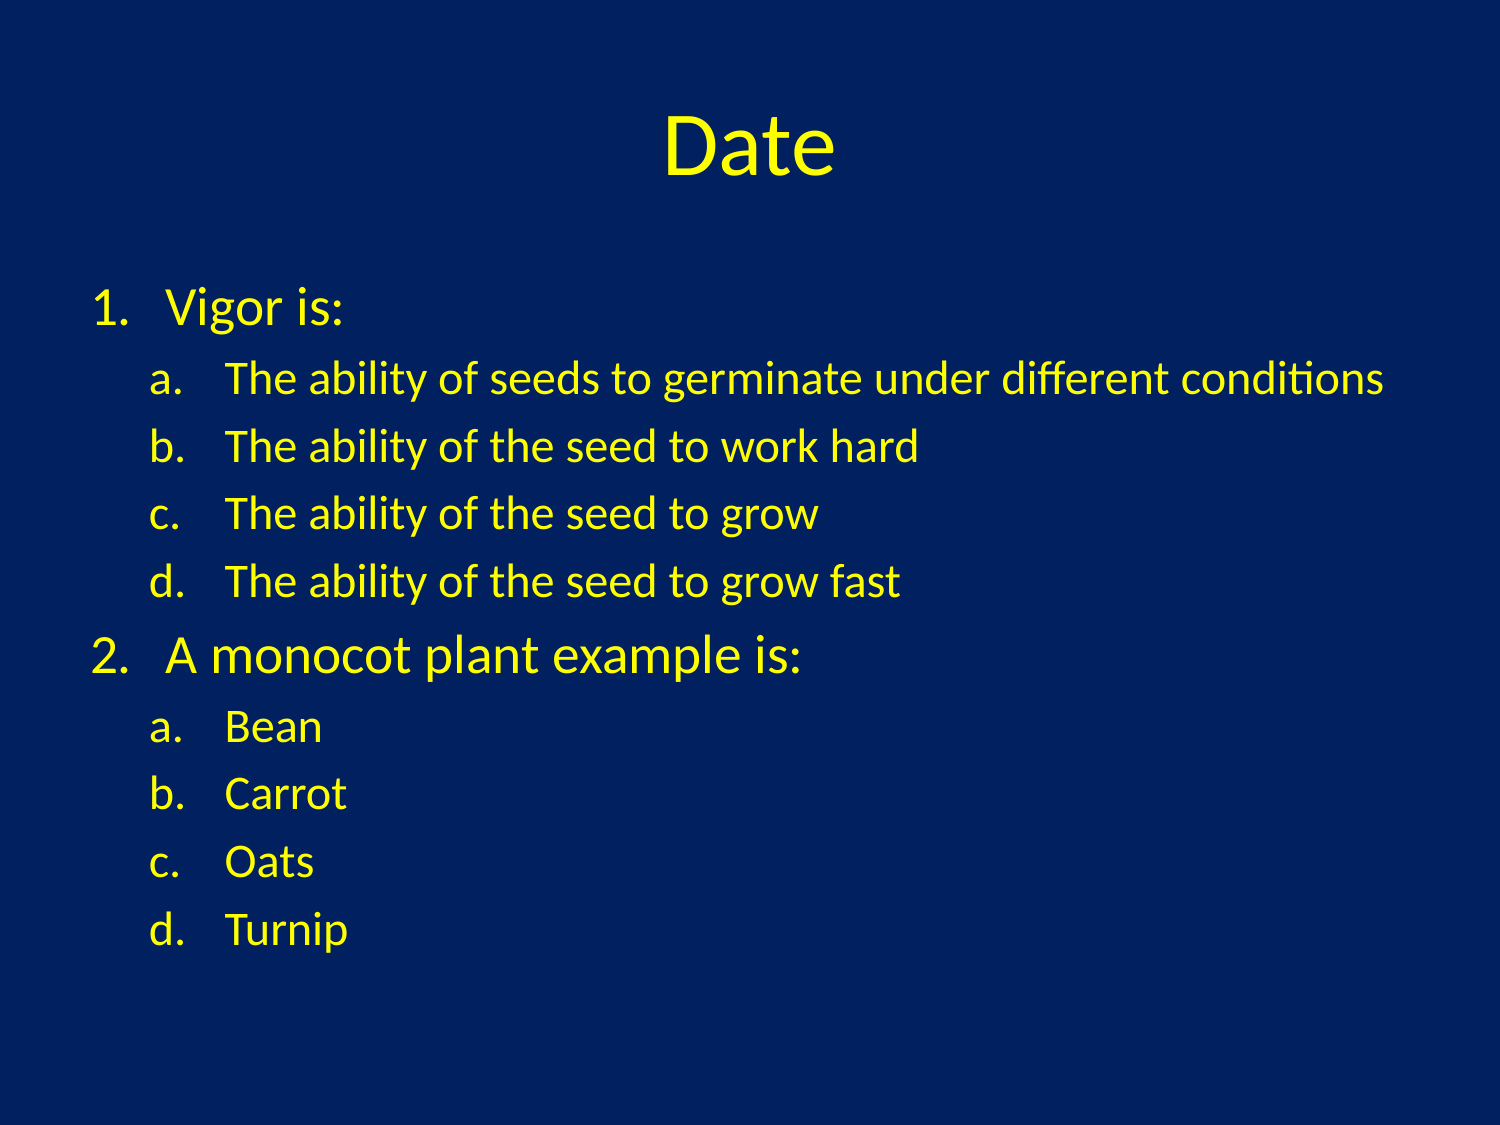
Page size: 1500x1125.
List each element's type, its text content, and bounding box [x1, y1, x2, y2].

list Vigor is: The ability of seeds to germinate under different conditions The ability of the seed to work hard The ability of the seed to grow The ability of the seed to grow fast A monocot plant example is: Bean Carrot Oats Turnip [75, 262, 1425, 1005]
title Date [75, 45, 1425, 233]
